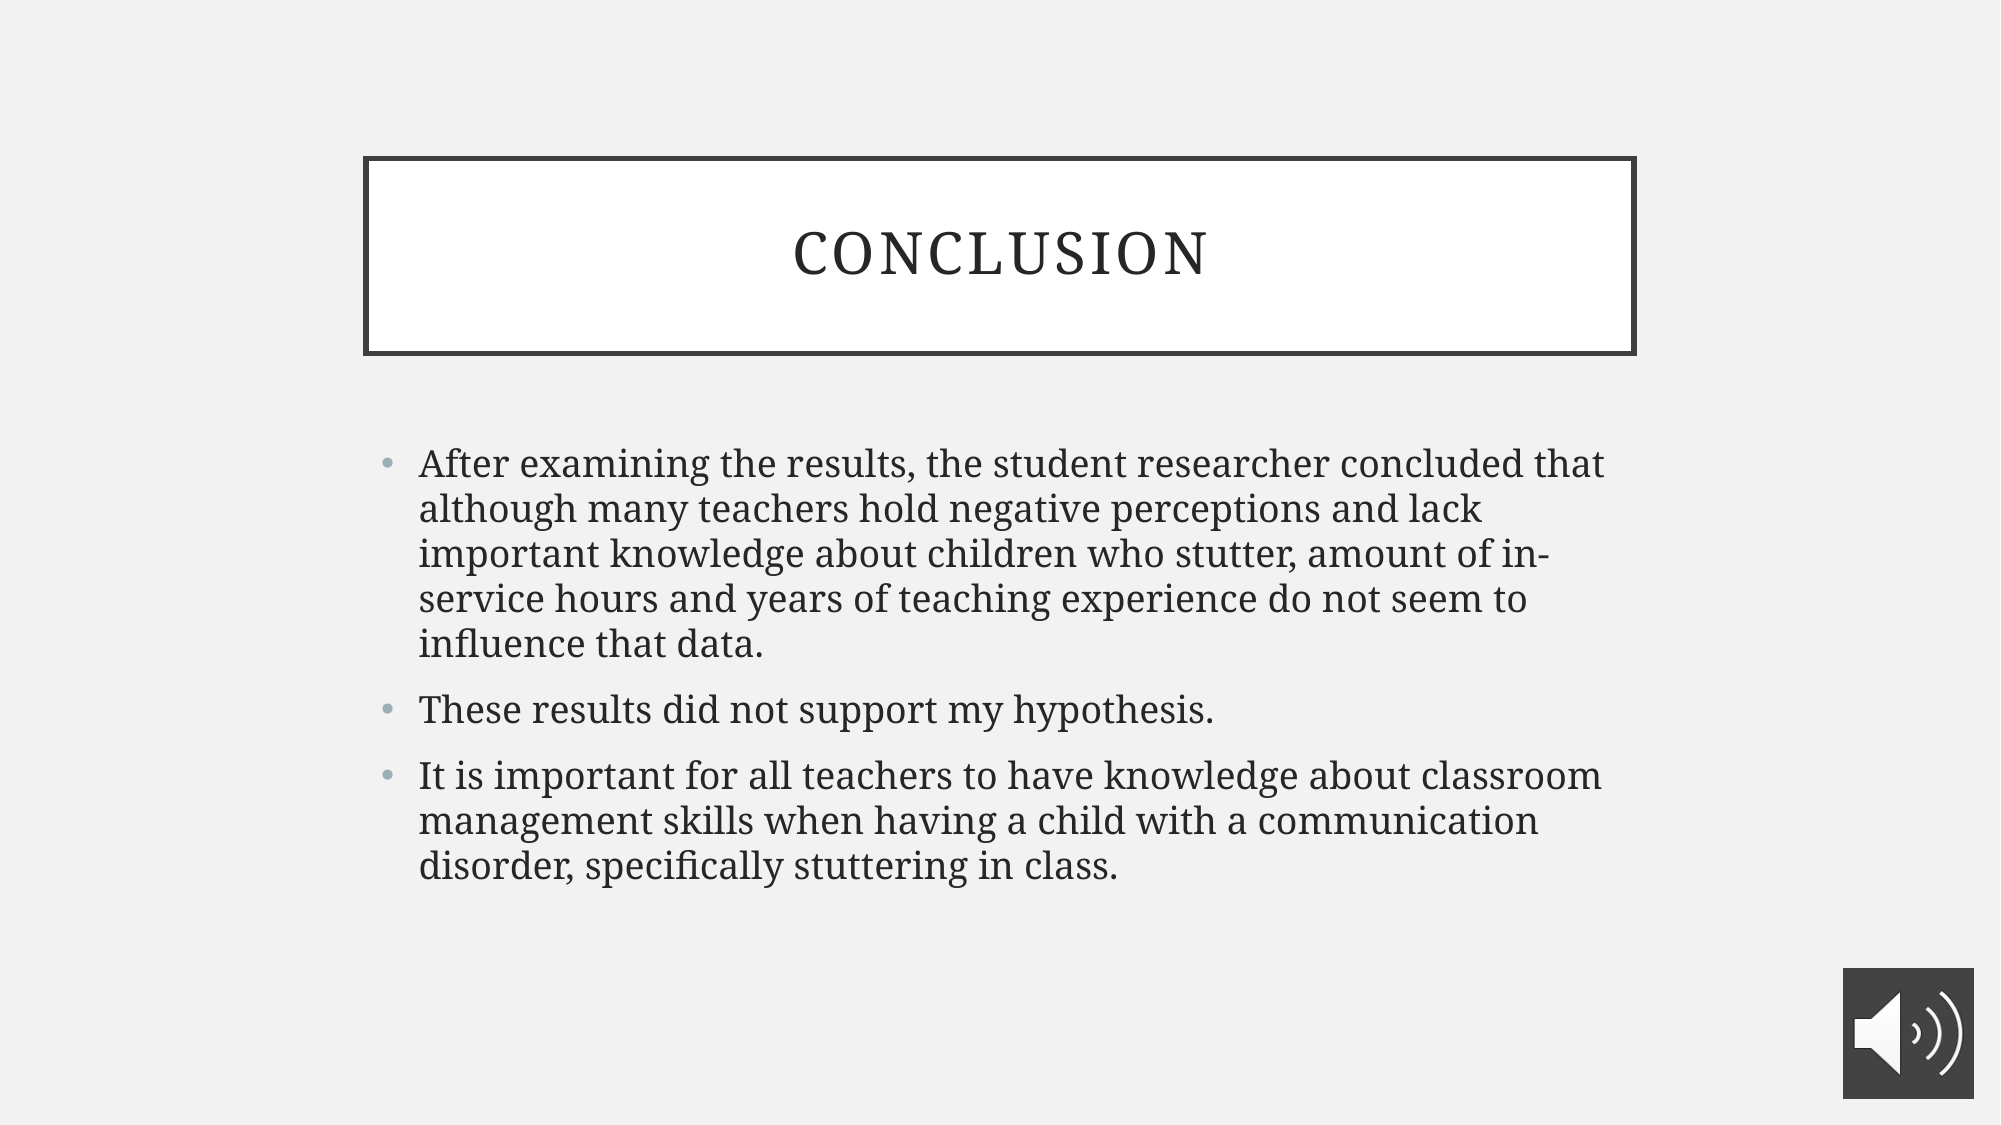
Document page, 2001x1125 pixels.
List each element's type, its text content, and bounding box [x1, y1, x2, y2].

picture [1841, 966, 1975, 1100]
title CONCLUSION [363, 156, 1637, 356]
list After examining the results, the student researcher concluded that although many teachers hold negative perceptions and lack important knowledge about children who stutter, amount of in-service hours and years of teaching experience do not seem to influence that data. These results did not support my hypothesis. It is important for all teachers to have knowledge about classroom management skills when having a child with a communication disorder, specifically stuttering in class. [366, 432, 1634, 942]
